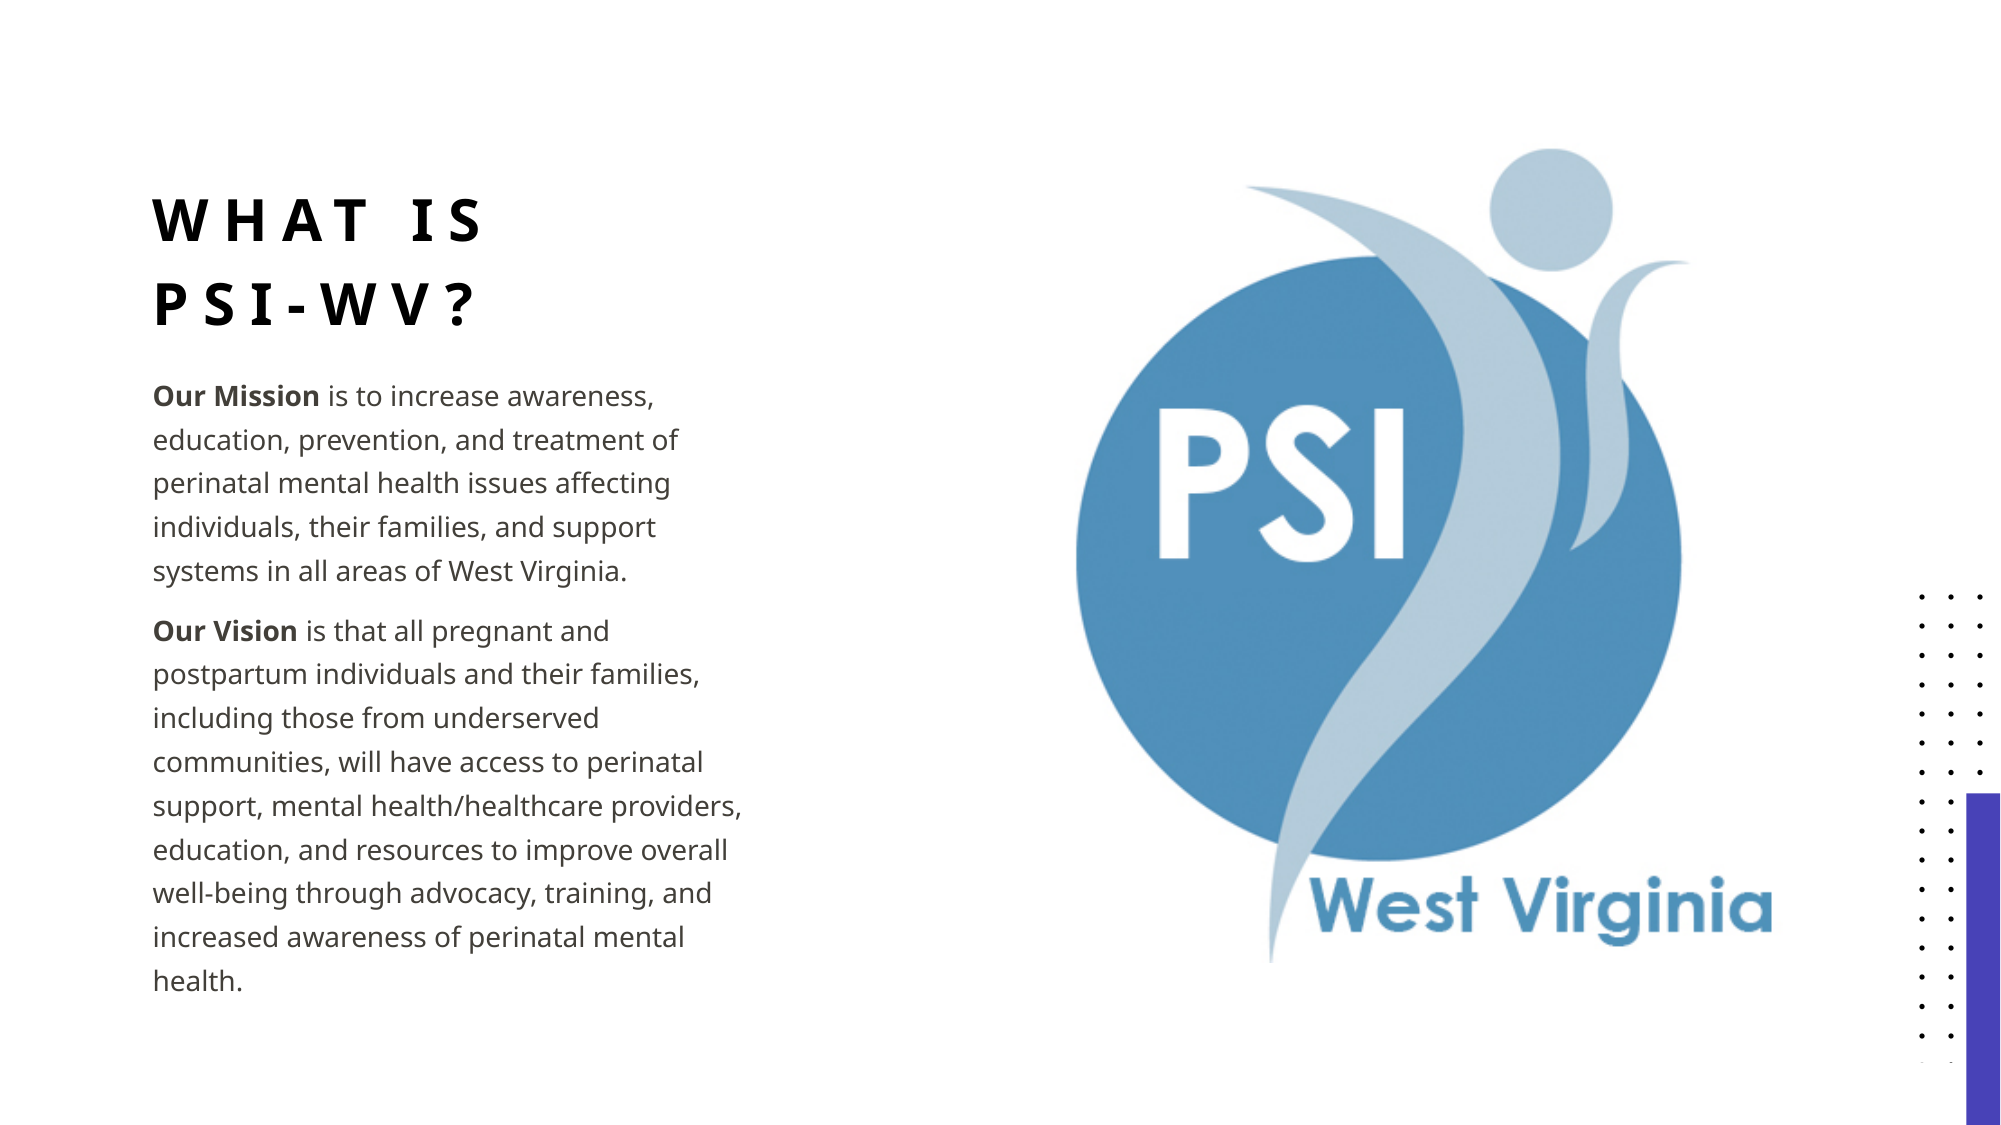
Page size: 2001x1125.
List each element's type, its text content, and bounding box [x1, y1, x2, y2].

picture [1907, 582, 1994, 1064]
list Our Mission is to increase awareness, education, prevention, and treatment of perinatal mental health issues affecting individuals, their families, and support systems in all areas of West Virginia. Our Vision is that all pregnant and postpartum individuals and their families, including those from underserved communities, will have access to perinatal support, mental health/healthcare providers, education, and resources to improve overall well-being through advocacy, training, and increased awareness of perinatal mental health. [137, 360, 783, 1008]
title What is psi-wv? [137, 161, 783, 360]
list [1046, 142, 1808, 963]
